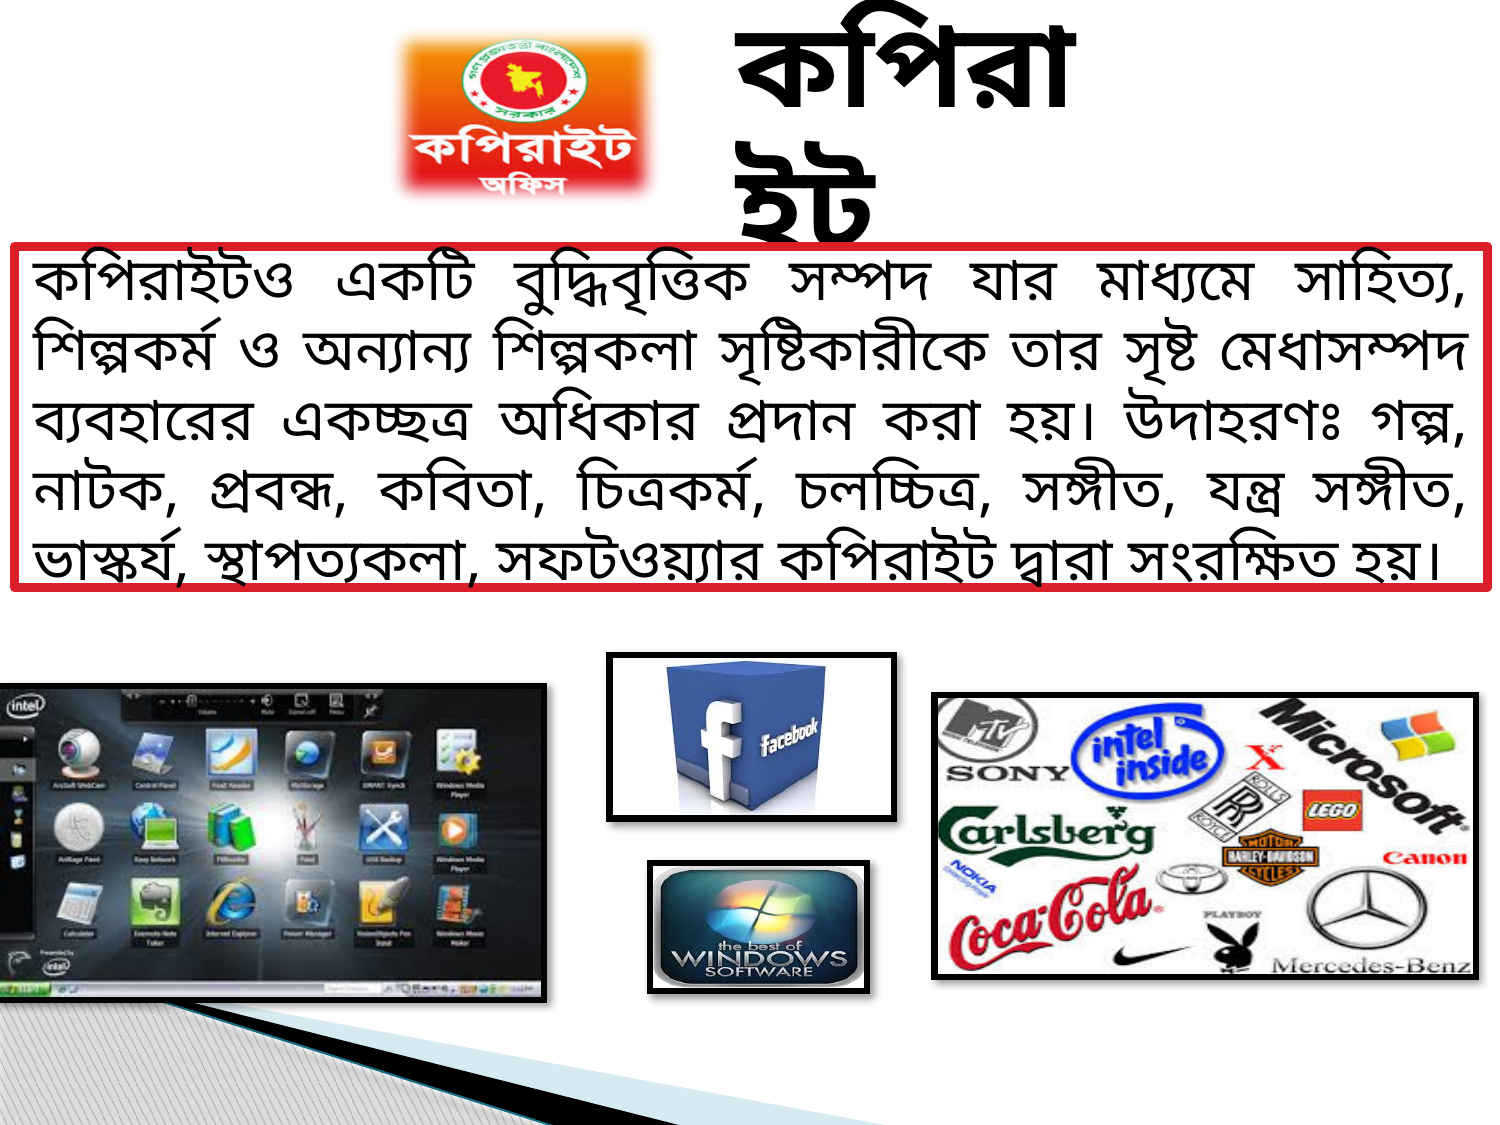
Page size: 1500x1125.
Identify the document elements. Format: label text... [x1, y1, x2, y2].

picture [652, 865, 865, 989]
picture [0, 688, 542, 997]
picture [937, 697, 1474, 974]
text_box কপিরাইট [713, 70, 1142, 192]
picture [387, 24, 663, 207]
text_box কপিরাইটও একটি বুদ্ধিবৃত্তিক সম্পদ যার মাধ্যমে সাহিত্য, শিল্পকর্ম ও অন্যান্য শিল্পকলা সৃষ্টিকারীকে তার সৃষ্ট মেধাসম্পদ ব্যবহারের একচ্ছত্র অধিকার প্রদান করা হয়। উদাহরণঃ গল্প, নাটক, প্রবন্ধ, কবিতা, চিত্রকর্ম, চলচ্চিত্র, সঙ্গীত, যন্ত্র সঙ্গীত, ভাস্কর্য, স্থাপত্যকলা, সফটওয়্যার কপিরাইট দ্বারা সংরক্ষিত হয়। [10, 242, 1492, 592]
picture [612, 657, 891, 816]
